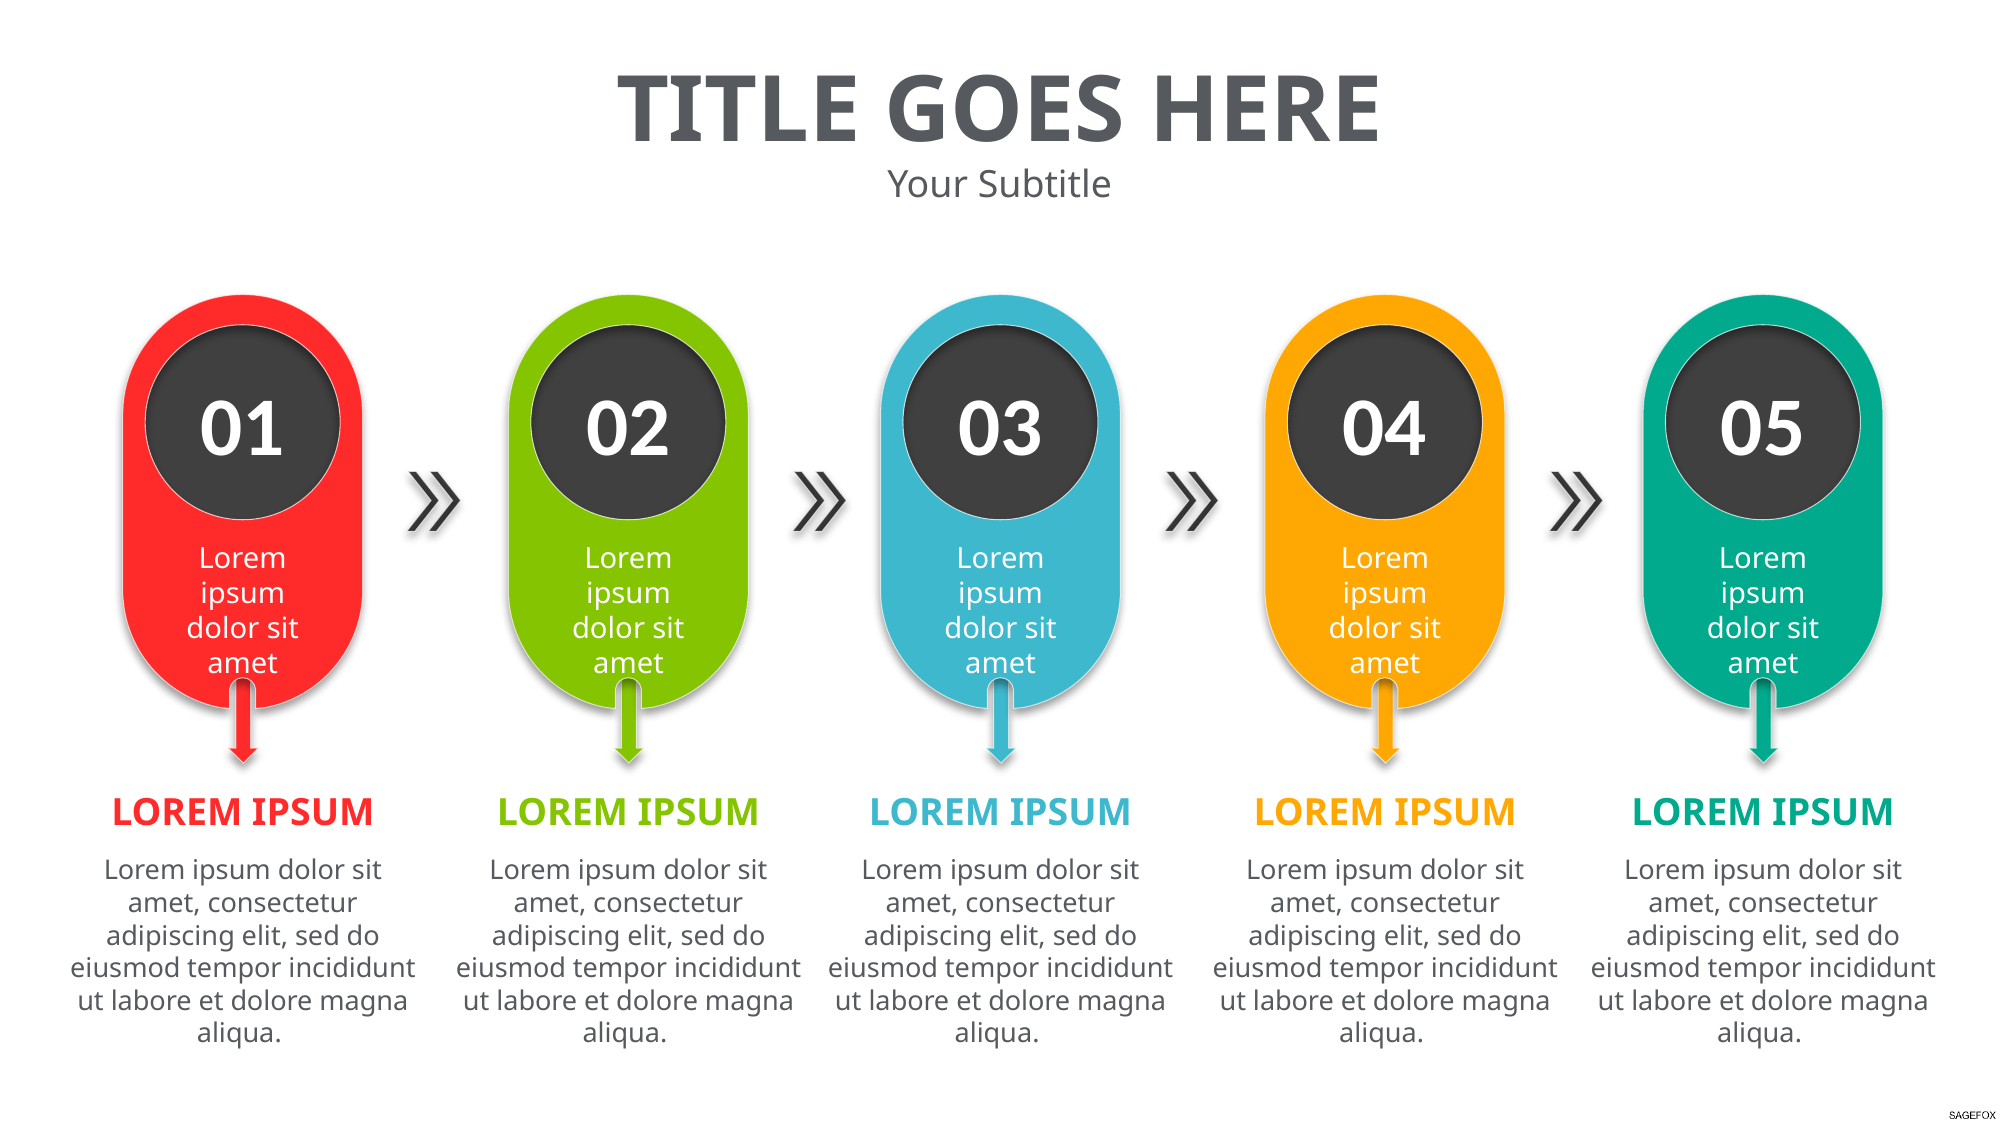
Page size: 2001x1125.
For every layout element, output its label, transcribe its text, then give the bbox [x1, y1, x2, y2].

picture [1924, 1102, 2000, 1123]
text_box [1162, 470, 1199, 533]
text_box [426, 470, 463, 533]
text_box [1264, 294, 1505, 709]
text_box [404, 470, 441, 533]
text_box LOREM IPSUM Lorem ipsum dolor sit amet, consectetur adipiscing elit, sed do eiusmod tempor incididunt ut labore et dolore magna aliqua. [444, 782, 812, 1053]
text_box [811, 470, 848, 533]
text_box [1568, 470, 1605, 533]
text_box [122, 294, 363, 709]
text_box LOREM IPSUM Lorem ipsum dolor sit amet, consectetur adipiscing elit, sed do eiusmod tempor incididunt ut labore et dolore magna aliqua. [59, 782, 427, 1053]
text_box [508, 294, 749, 709]
text_box [983, 709, 1019, 765]
text_box [1183, 470, 1220, 533]
text_box LOREM IPSUM Lorem ipsum dolor sit amet, consectetur adipiscing elit, sed do eiusmod tempor incididunt ut labore et dolore magna aliqua. [1201, 782, 1569, 1053]
text_box [1746, 709, 1782, 765]
text_box LOREM IPSUM Lorem ipsum dolor sit amet, consectetur adipiscing elit, sed do eiusmod tempor incididunt ut labore et dolore magna aliqua. [817, 782, 1184, 1053]
text_box [611, 709, 647, 765]
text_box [1642, 294, 1884, 709]
text_box [790, 470, 827, 533]
text_box TITLE GOES HERE Your Subtitle [548, 42, 1452, 212]
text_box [880, 294, 1121, 709]
text_box [1546, 470, 1583, 533]
text_box [1368, 709, 1404, 765]
text_box LOREM IPSUM Lorem ipsum dolor sit amet, consectetur adipiscing elit, sed do eiusmod tempor incididunt ut labore et dolore magna aliqua. [1579, 782, 1947, 1053]
text_box [225, 709, 261, 765]
